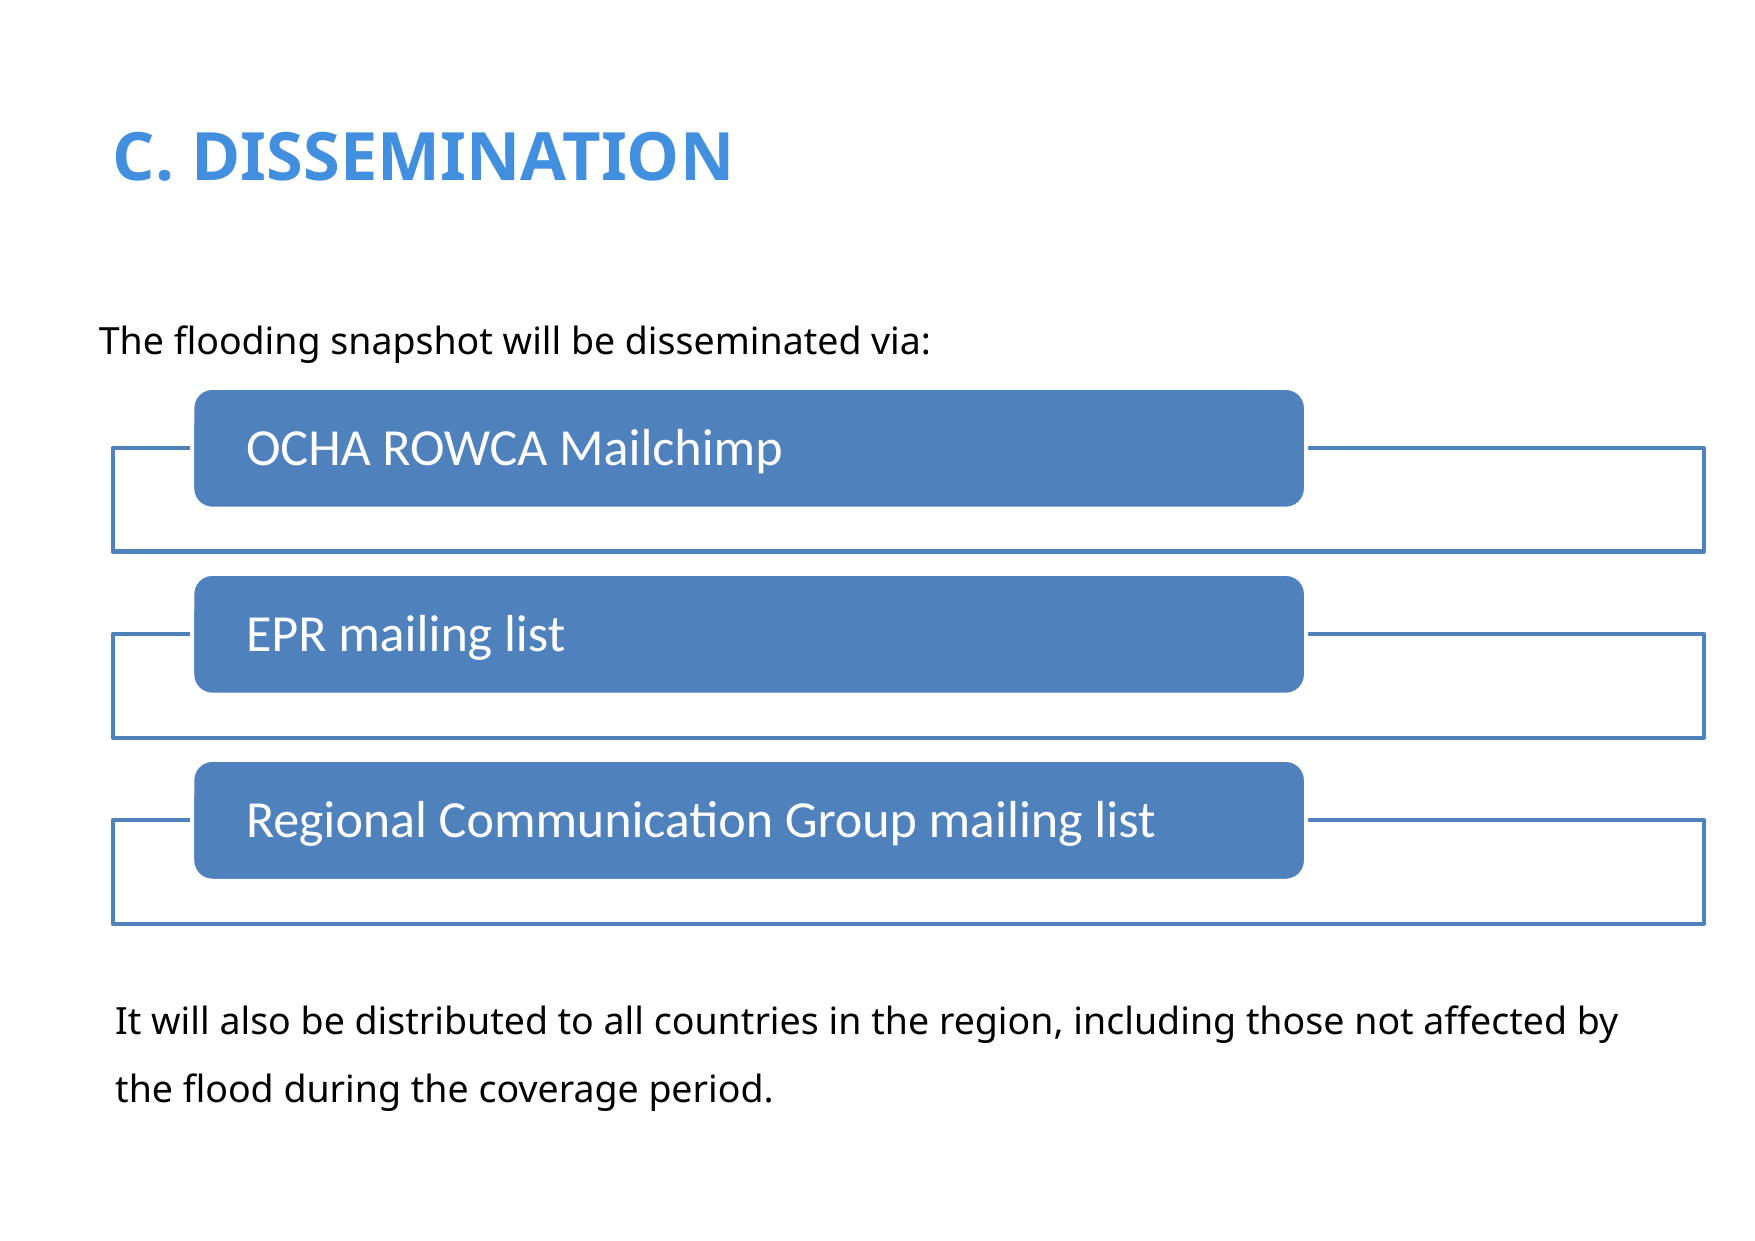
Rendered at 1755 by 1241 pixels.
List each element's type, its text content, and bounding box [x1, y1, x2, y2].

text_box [112, 383, 1705, 928]
text_box [95, 287, 336, 351]
text_box It will also be distributed to all countries in the region, including those not affected by the flood during the coverage period. [115, 974, 1683, 1110]
list C. DISSEMINATION [112, 114, 1645, 264]
text_box The flooding snapshot will be disseminated via: [98, 294, 1667, 362]
